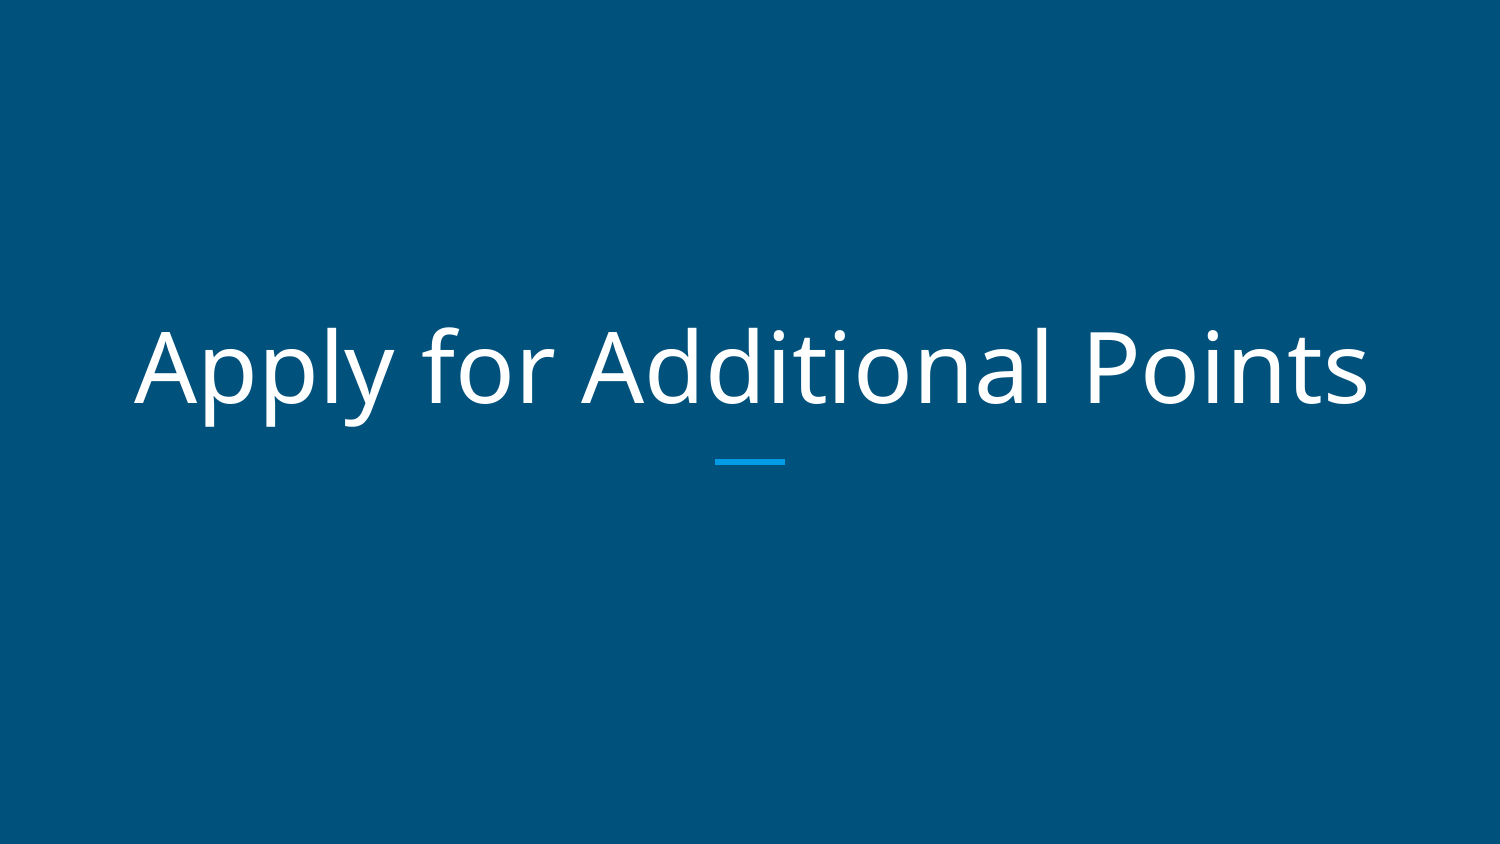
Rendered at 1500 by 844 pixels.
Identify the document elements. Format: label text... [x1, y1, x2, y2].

title Apply for Additional Points [78, 289, 1428, 439]
